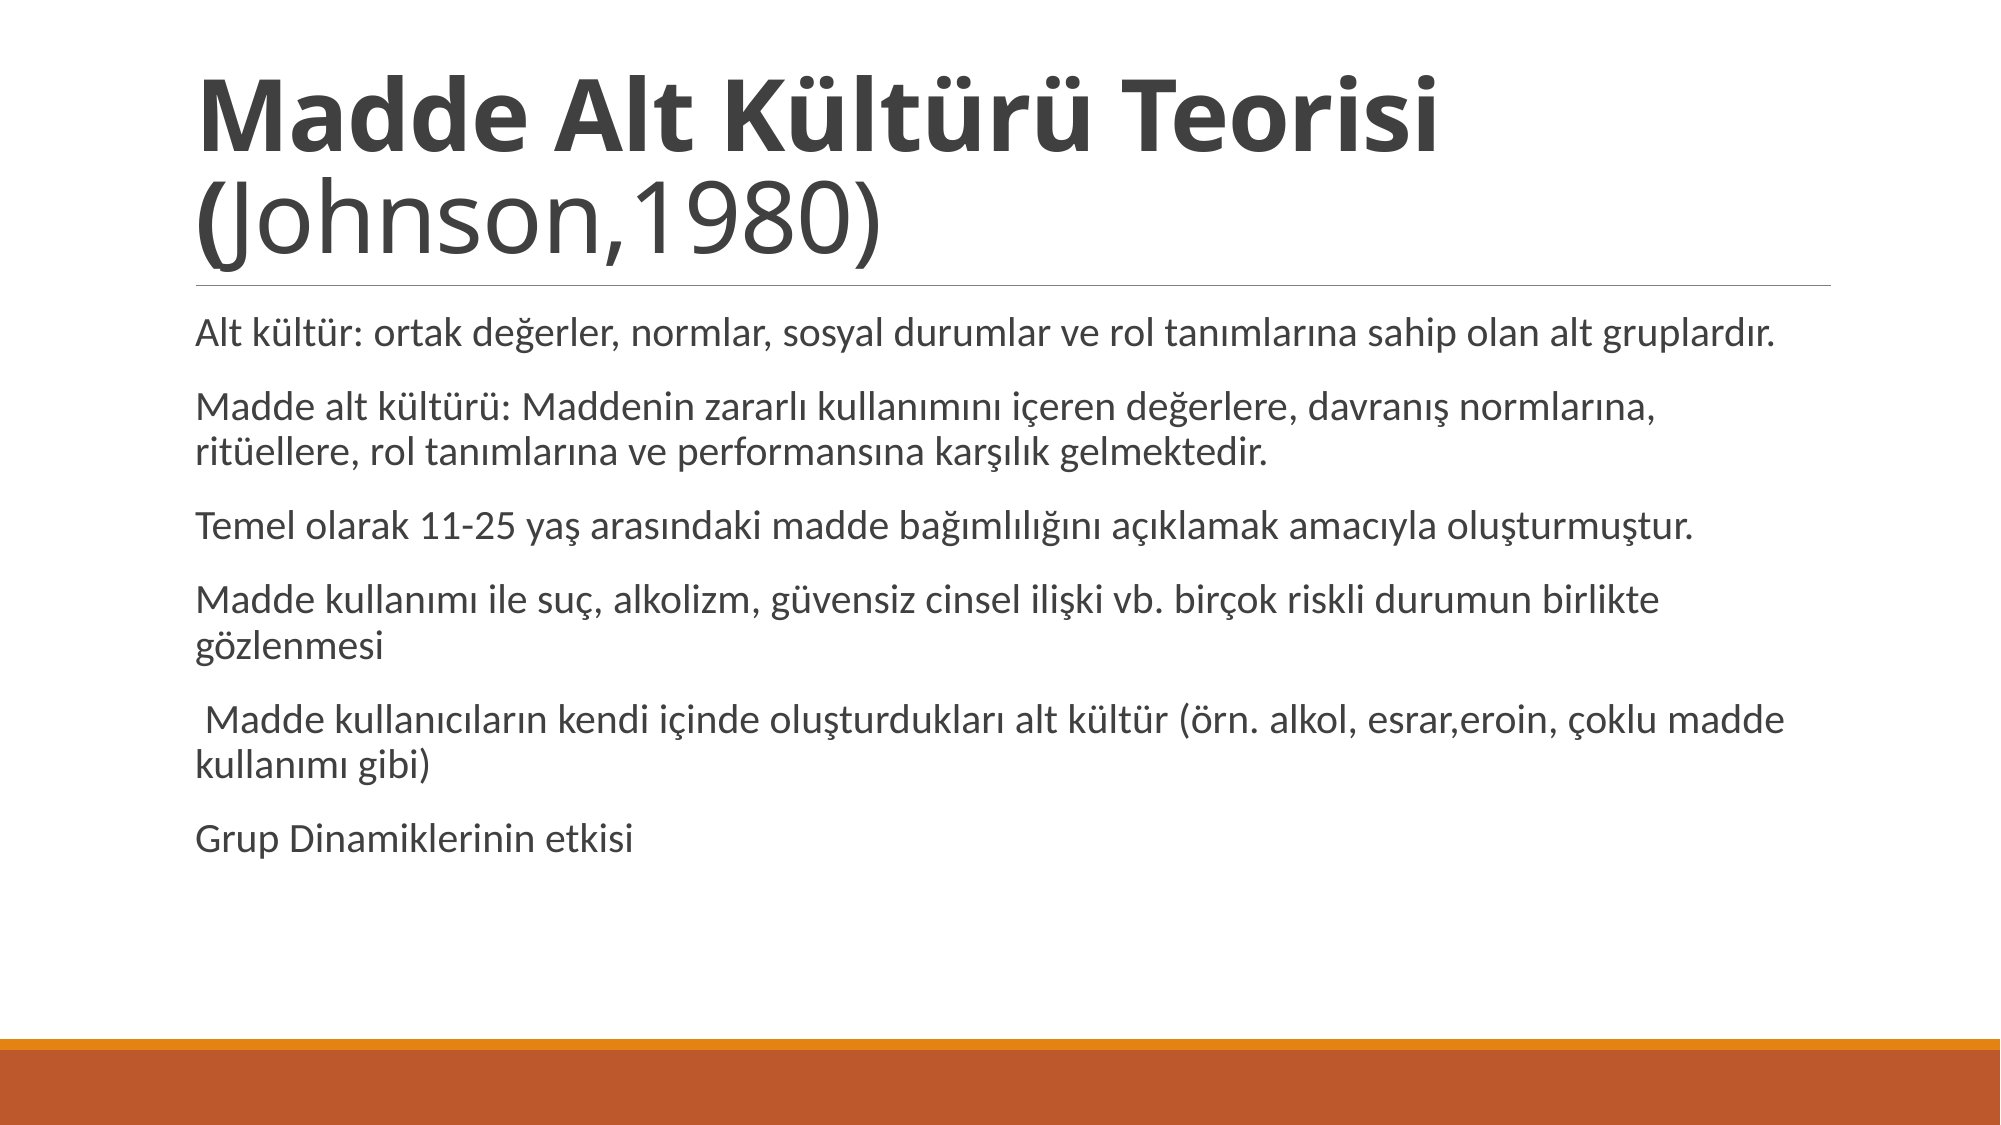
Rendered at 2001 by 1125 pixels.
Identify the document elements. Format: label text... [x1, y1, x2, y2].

list Alt kültür: ortak değerler, normlar, sosyal durumlar ve rol tanımlarına sahip olan alt gruplardır. Madde alt kültürü: Maddenin zararlı kullanımını içeren değerlere, davranış normlarına, ritüellere, rol tanımlarına ve performansına karşılık gelmektedir. Temel olarak 11-25 yaş arasındaki madde bağımlılığını açıklamak amacıyla oluşturmuştur. Madde kullanımı ile suç, alkolizm, güvensiz cinsel ilişki vb. birçok riskli durumun birlikte gözlenmesi Madde kullanıcıların kendi içinde oluşturdukları alt kültür (örn. alkol, esrar,eroin, çoklu madde kullanımı gibi) Grup Dinamiklerinin etkisi [180, 302, 1830, 963]
title Madde Alt Kültürü Teorisi (Johnson,1980) [180, 43, 1830, 282]
